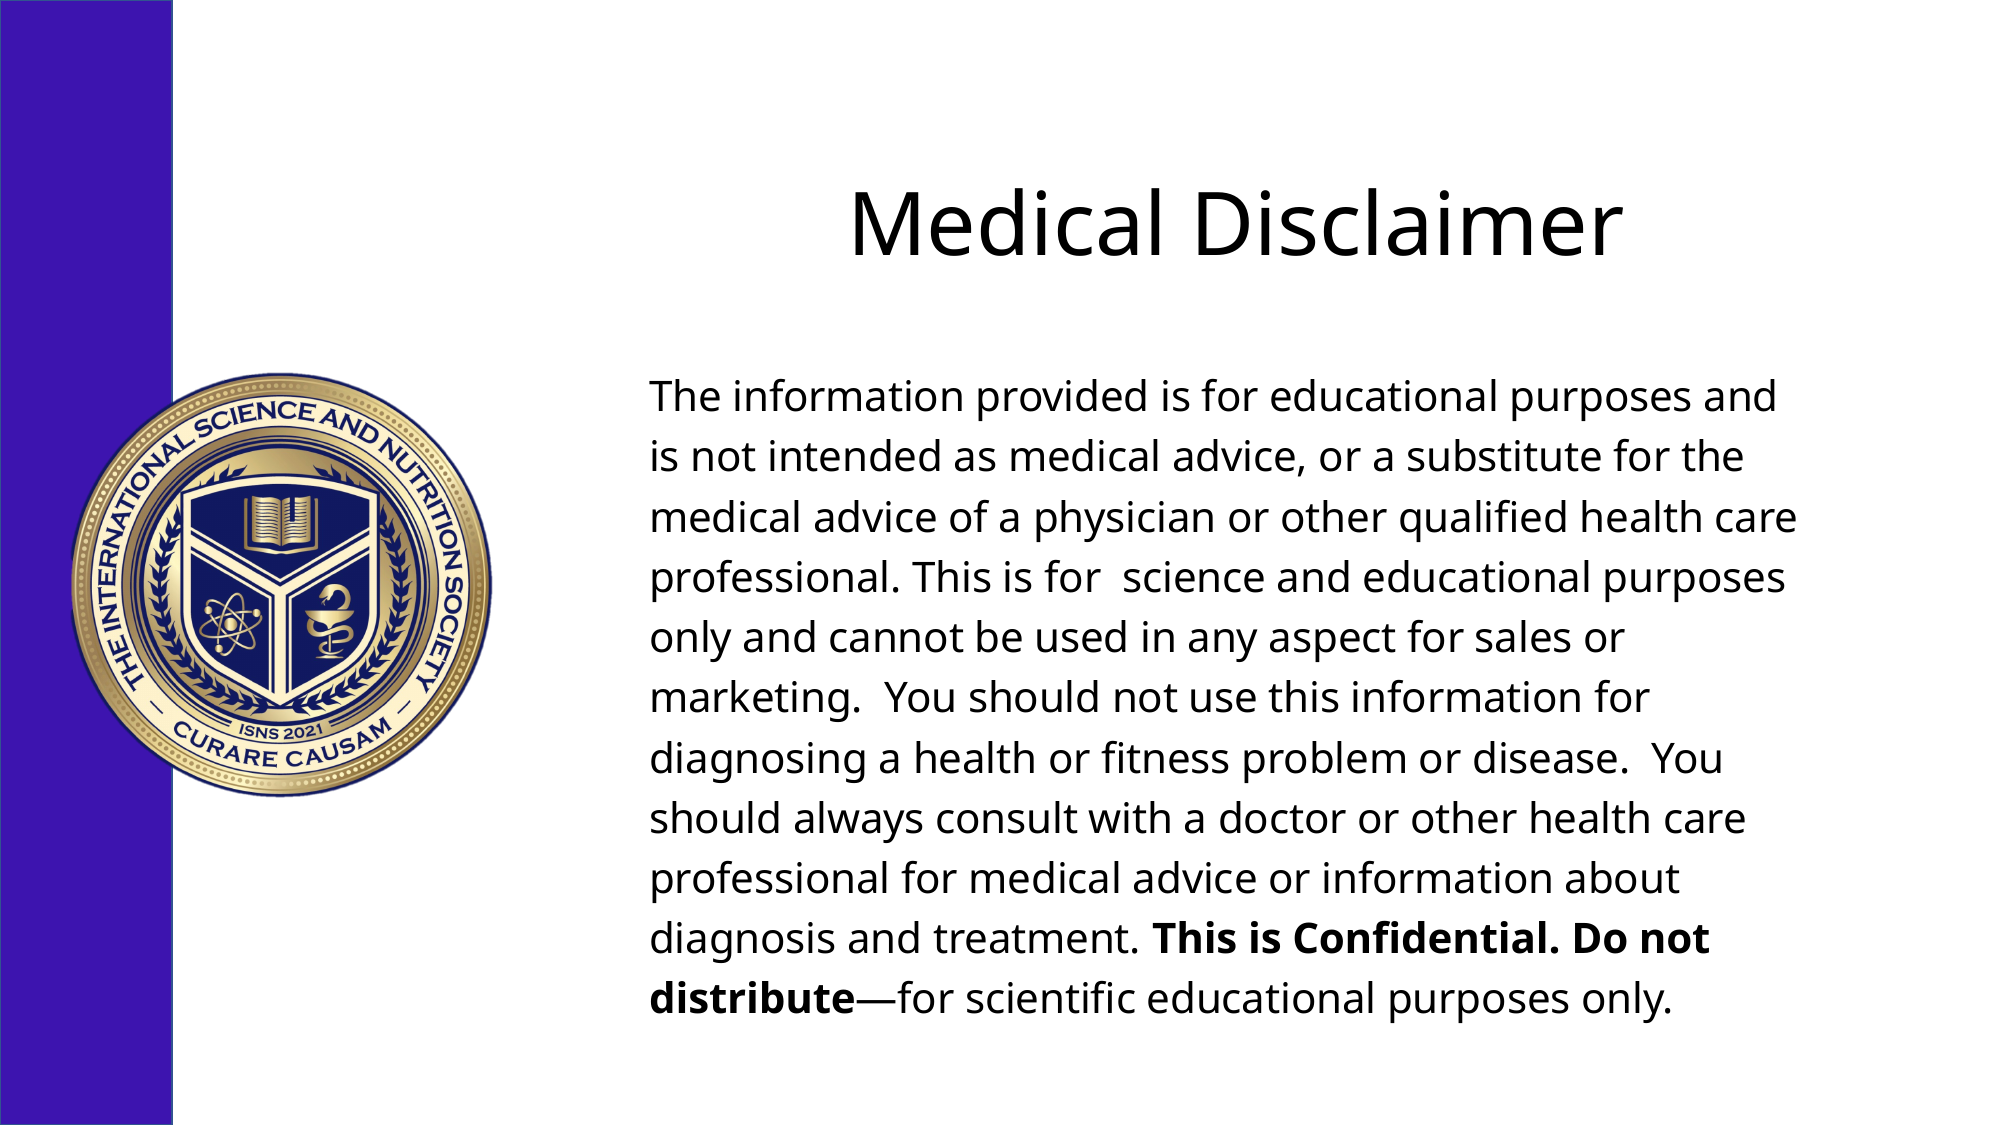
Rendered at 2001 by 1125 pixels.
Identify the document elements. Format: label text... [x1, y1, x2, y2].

list The information provided is for educational purposes and is not intended as medical advice, or a substitute for the medical advice of a physician or other qualified health care professional. This is for science and educational purposes only and cannot be used in any aspect for sales or marketing. You should not use this information for diagnosing a health or fitness problem or disease. You should always consult with a doctor or other health care professional for medical advice or information about diagnosis and treatment. This is Confidential. Do not distribute—for scientific educational purposes only. [634, 352, 1825, 1048]
title Medical Disclaimer [173, 171, 1663, 389]
text_box [0, 0, 173, 1125]
picture [21, 332, 523, 837]
